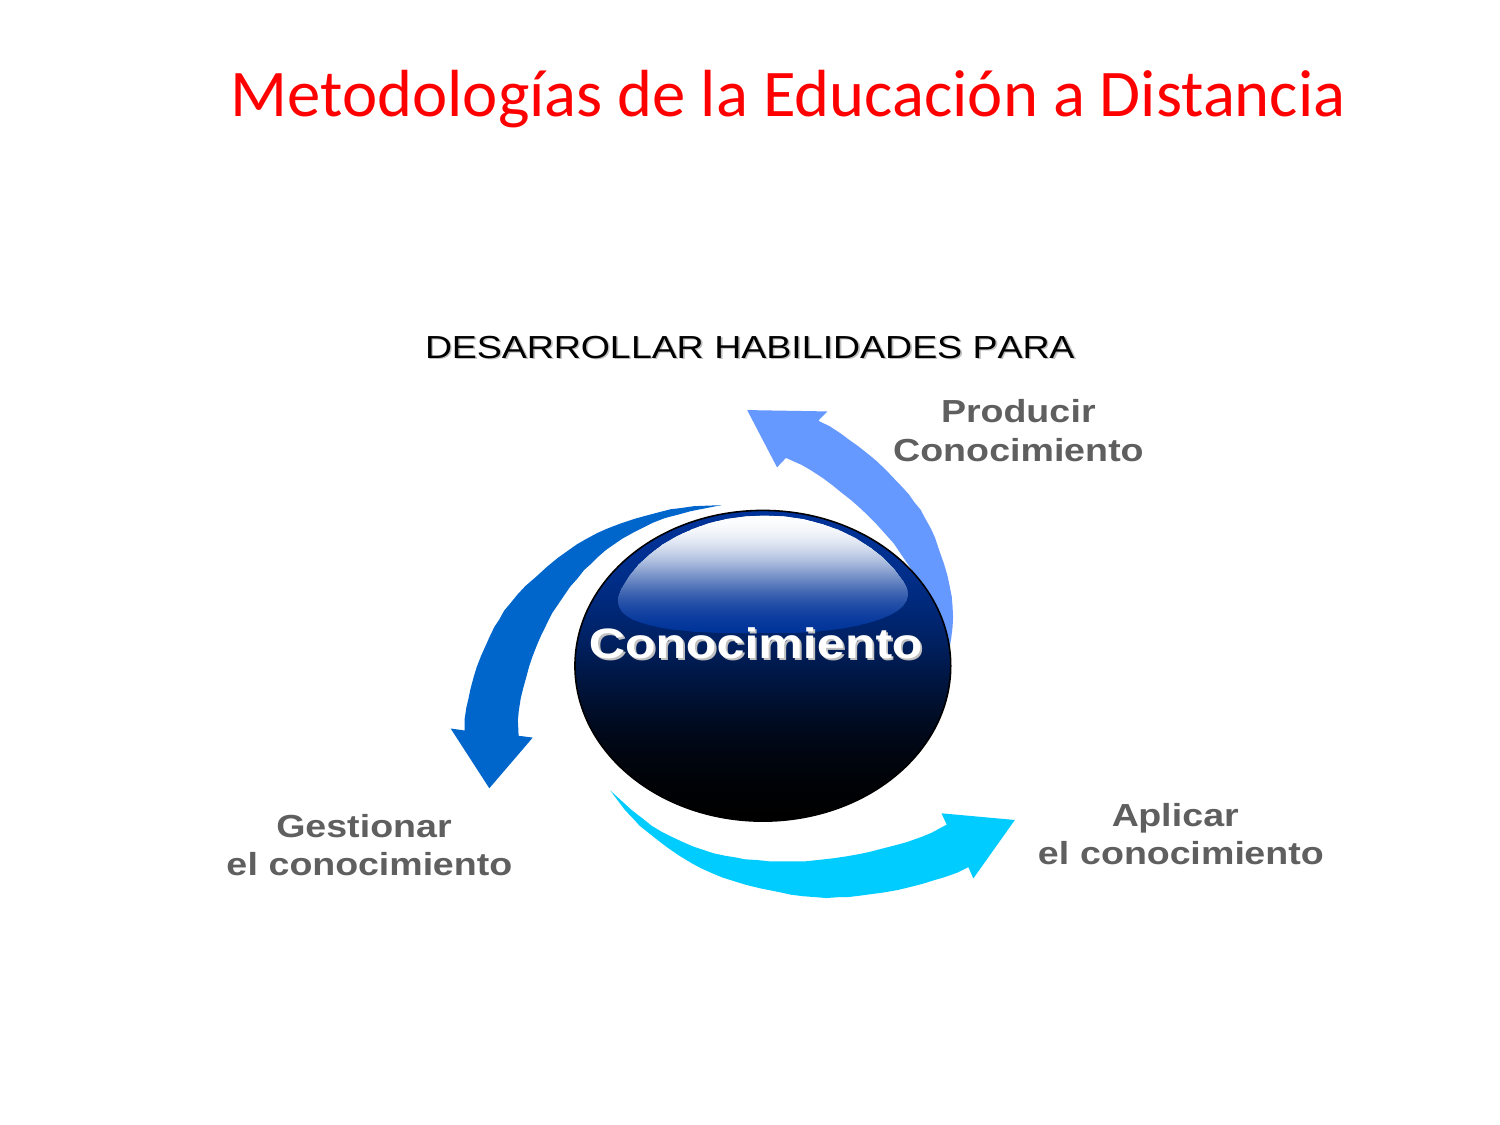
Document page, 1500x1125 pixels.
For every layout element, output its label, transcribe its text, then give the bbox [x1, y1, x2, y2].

text_box Metodologías de la Educación a Distancia [216, 42, 1361, 138]
picture [0, 172, 1500, 1125]
